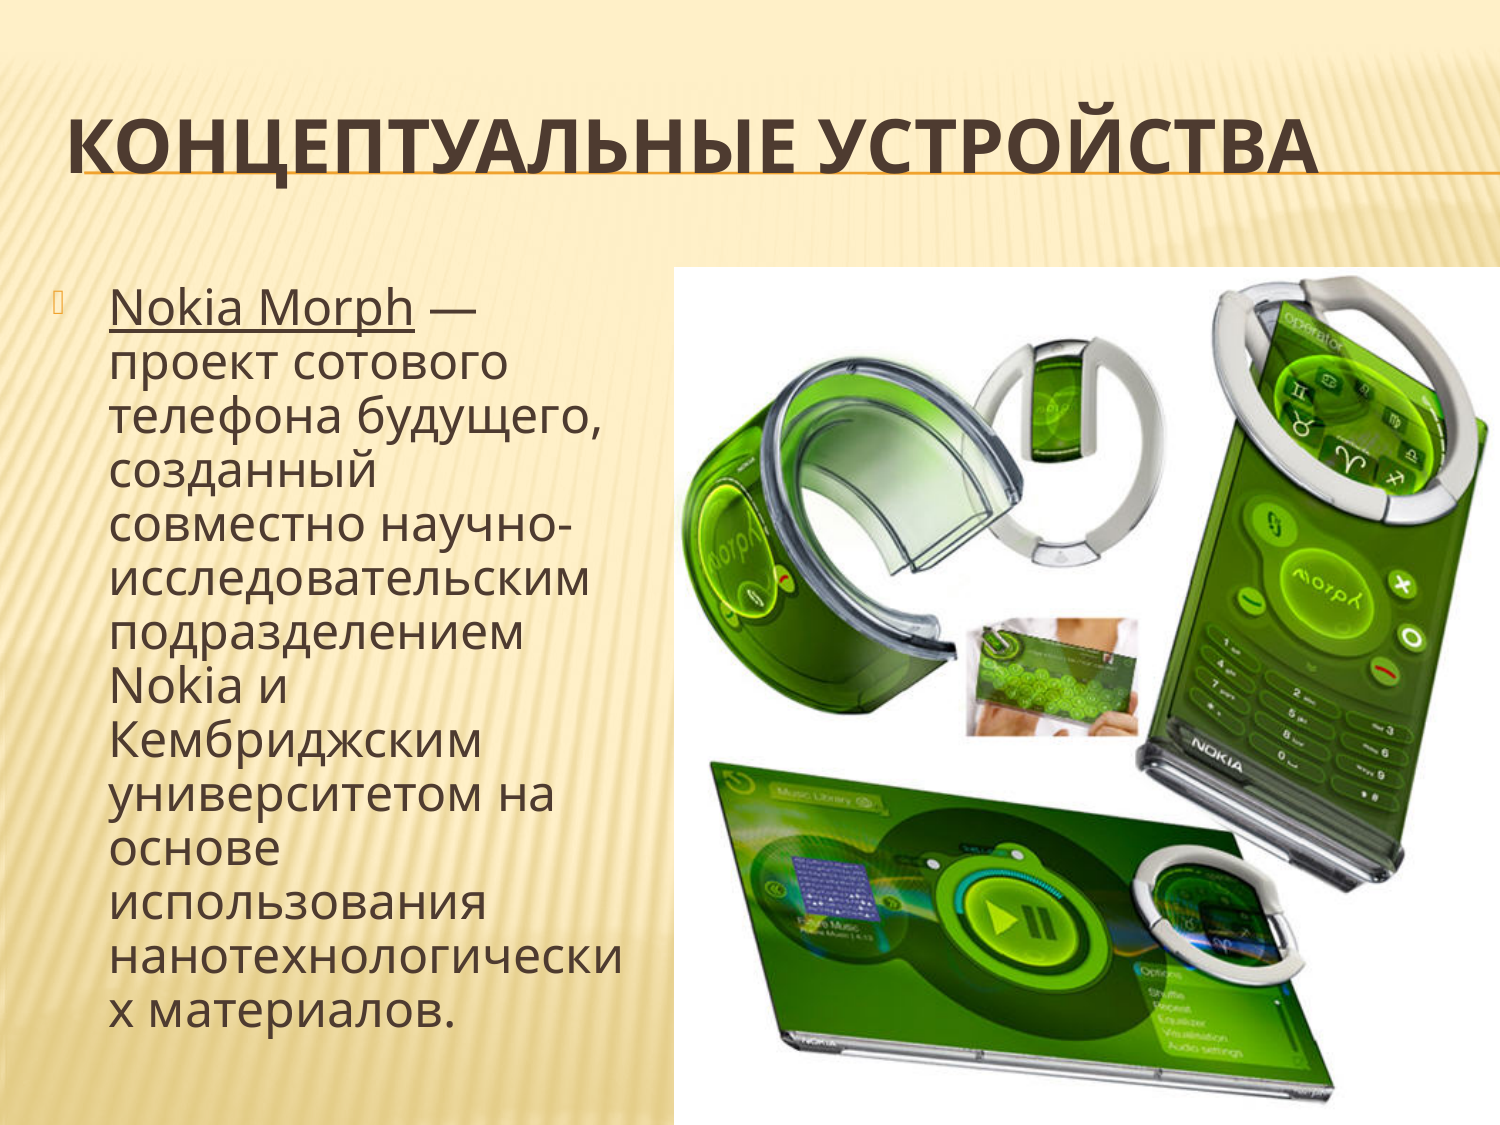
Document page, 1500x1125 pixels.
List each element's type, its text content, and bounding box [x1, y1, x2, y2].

picture [674, 266, 1500, 1125]
title Концептуальные устройства [50, 75, 1475, 213]
list Nokia Morph — проект сотового телефона будущего, созданный совместно научно-исследовательским подразделением Nokia и Кембриджским университетом на основе использования нанотехнологических материалов. [37, 275, 656, 1025]
